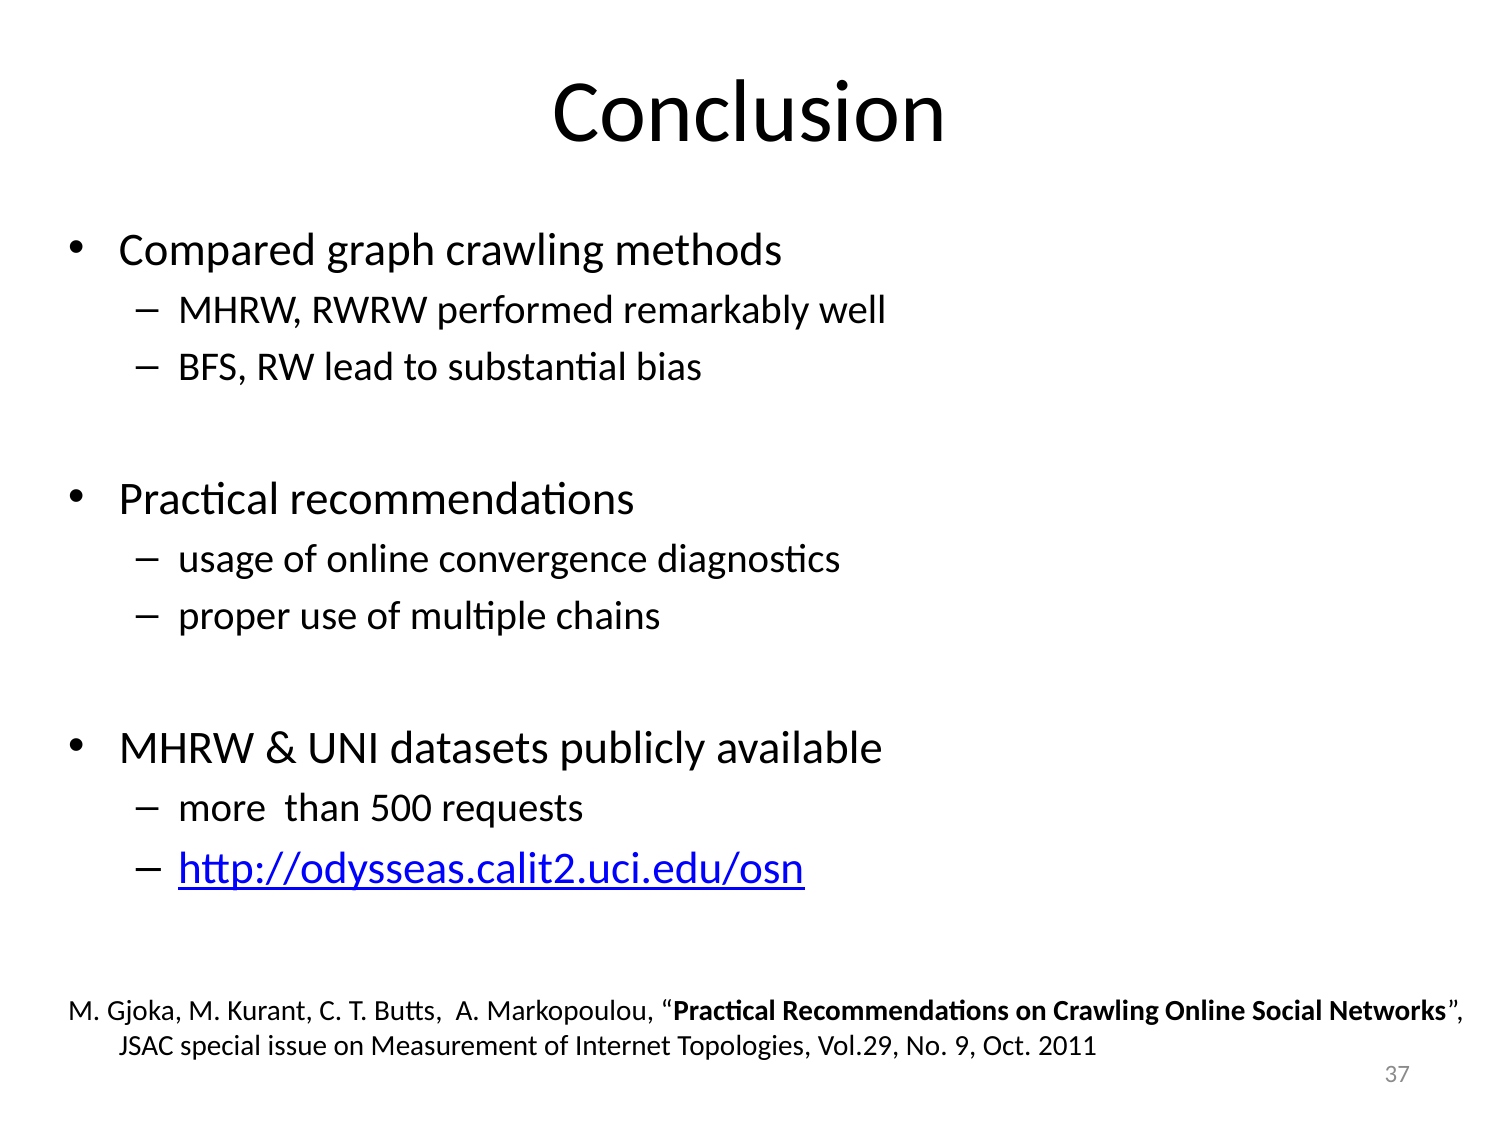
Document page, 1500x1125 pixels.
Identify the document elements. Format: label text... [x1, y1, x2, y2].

list Compared graph crawling methods MHRW, RWRW performed remarkably well BFS, RW lead to substantial bias Practical recommendations usage of online convergence diagnostics proper use of multiple chains MHRW & UNI datasets publicly available more than 500 requests http://odysseas.calit2.uci.edu/osn M. Gjoka, M. Kurant, C. T. Butts, A. Markopoulou, “Practical Recommendations on Crawling Online Social Networks”, JSAC special issue on Measurement of Internet Topologies, Vol.29, No. 9, Oct. 2011 [53, 210, 1500, 1077]
title Conclusion [75, 45, 1425, 210]
footer [512, 1042, 988, 1103]
slide_number 37 [1074, 1077, 1425, 1103]
